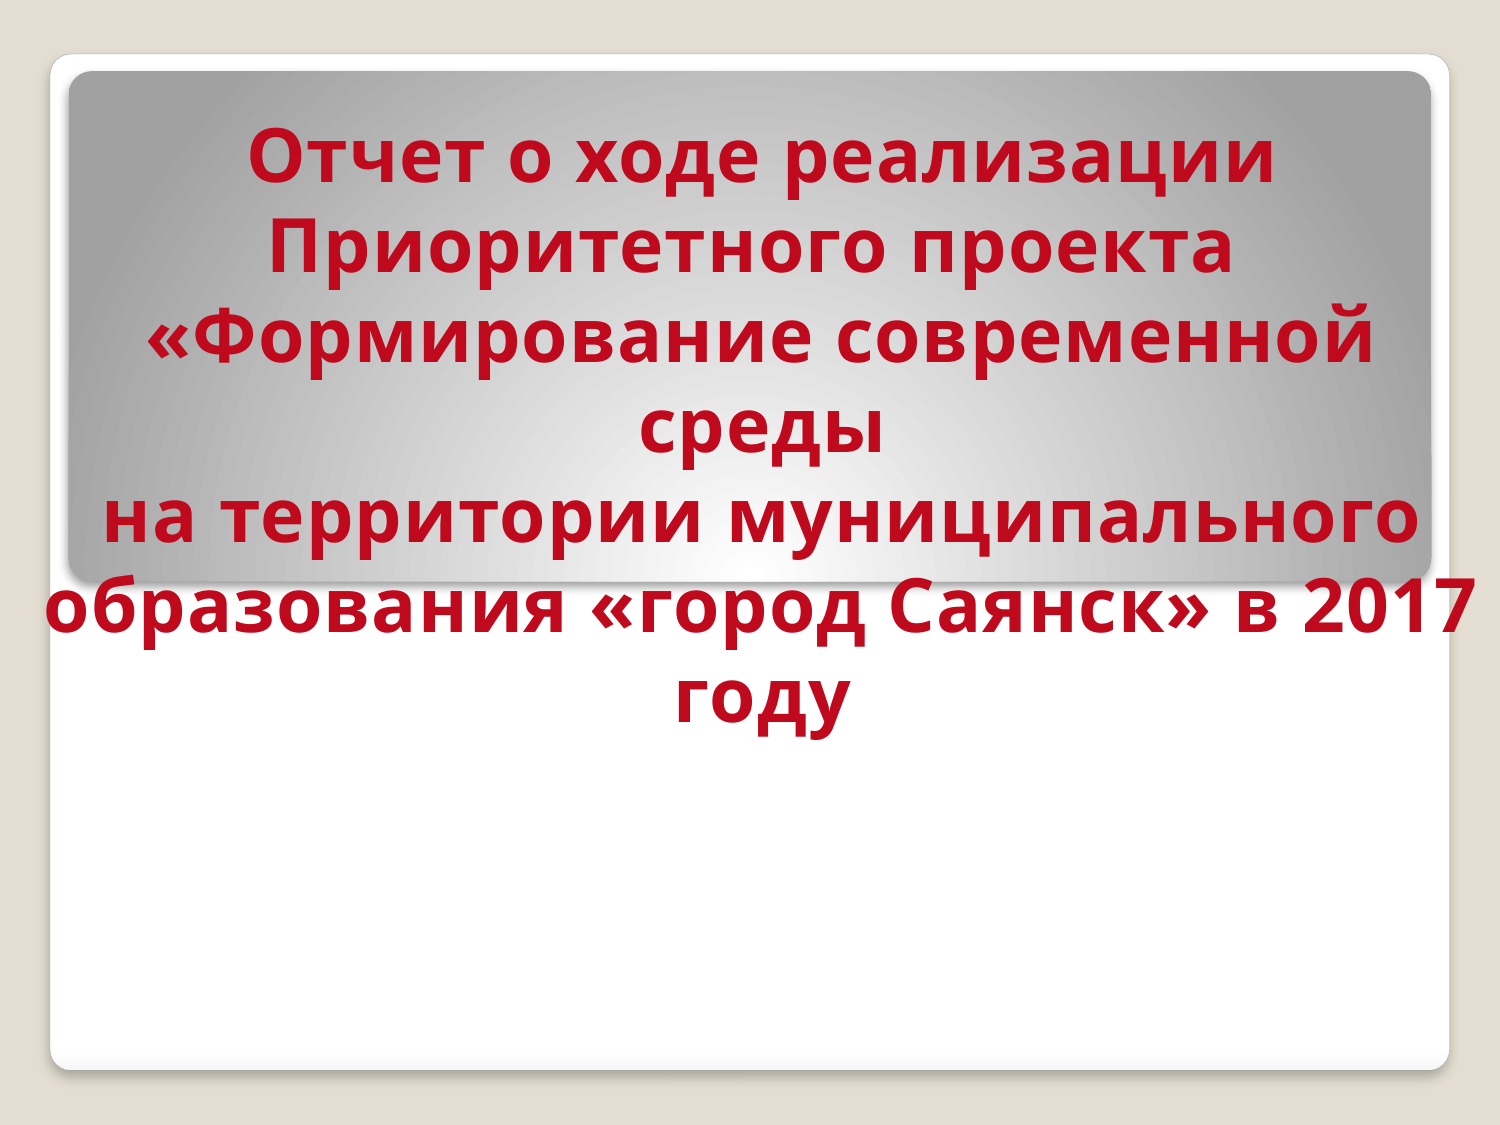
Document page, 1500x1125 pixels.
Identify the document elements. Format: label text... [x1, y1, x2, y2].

text_box Отчет о ходе реализации Приоритетного проекта «Формирование современной среды на территории муниципального образования «город Саянск» в 2017 году [24, 99, 1500, 880]
